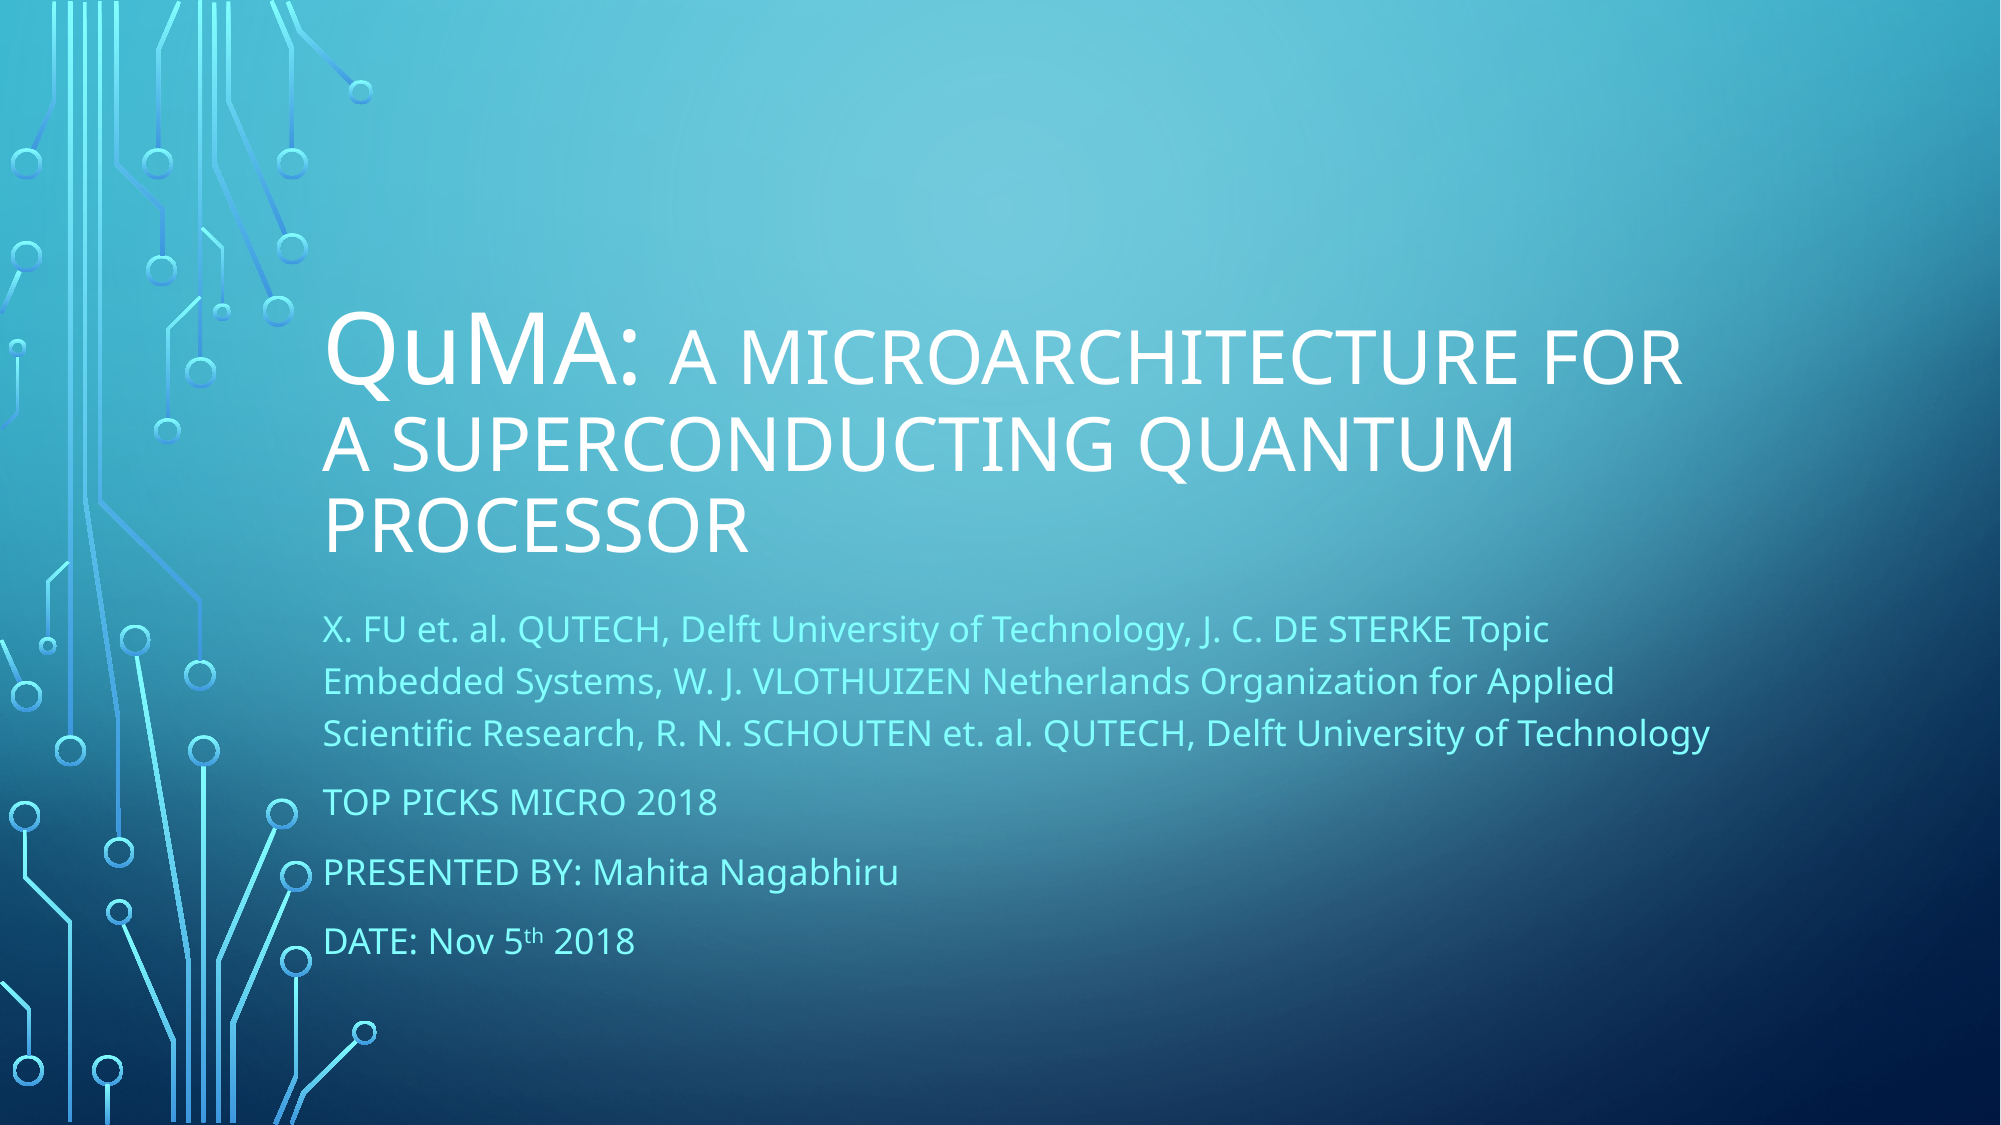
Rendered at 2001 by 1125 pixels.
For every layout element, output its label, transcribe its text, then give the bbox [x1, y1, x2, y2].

subtitle X. FU et. al. QUTECH, Delft University of Technology, J. C. DE STERKE Topic Embedded Systems, W. J. VLOTHUIZEN Netherlands Organization for Applied Scientific Research, R. N. SCHOUTEN et. al. QUTECH, Delft University of Technology Top picks Micro 2018 PRESENTED BY: Mahita Nagabhiru DATE: Nov 5th 2018 [307, 590, 1750, 1006]
title QuMA: A Microarchitecture for a Superconducting Quantum Processor [307, 184, 1750, 576]
